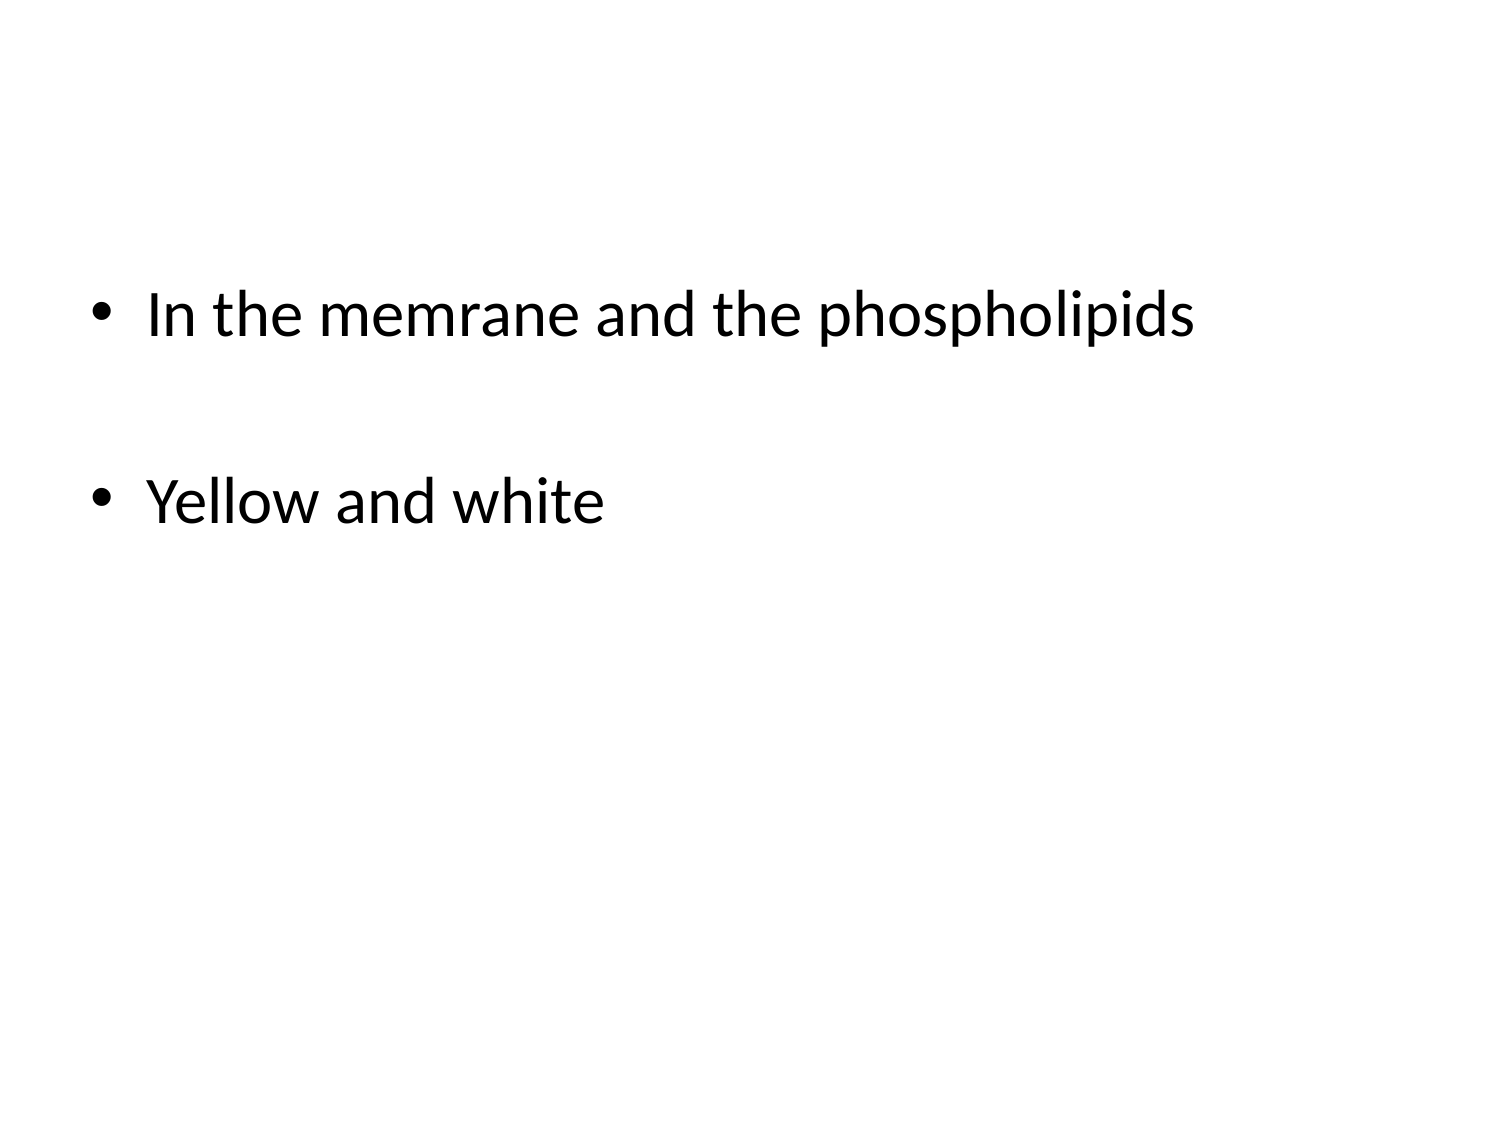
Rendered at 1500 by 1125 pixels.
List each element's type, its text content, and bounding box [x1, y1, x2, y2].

list In the memrane and the phospholipids Yellow and white [75, 262, 1425, 1005]
